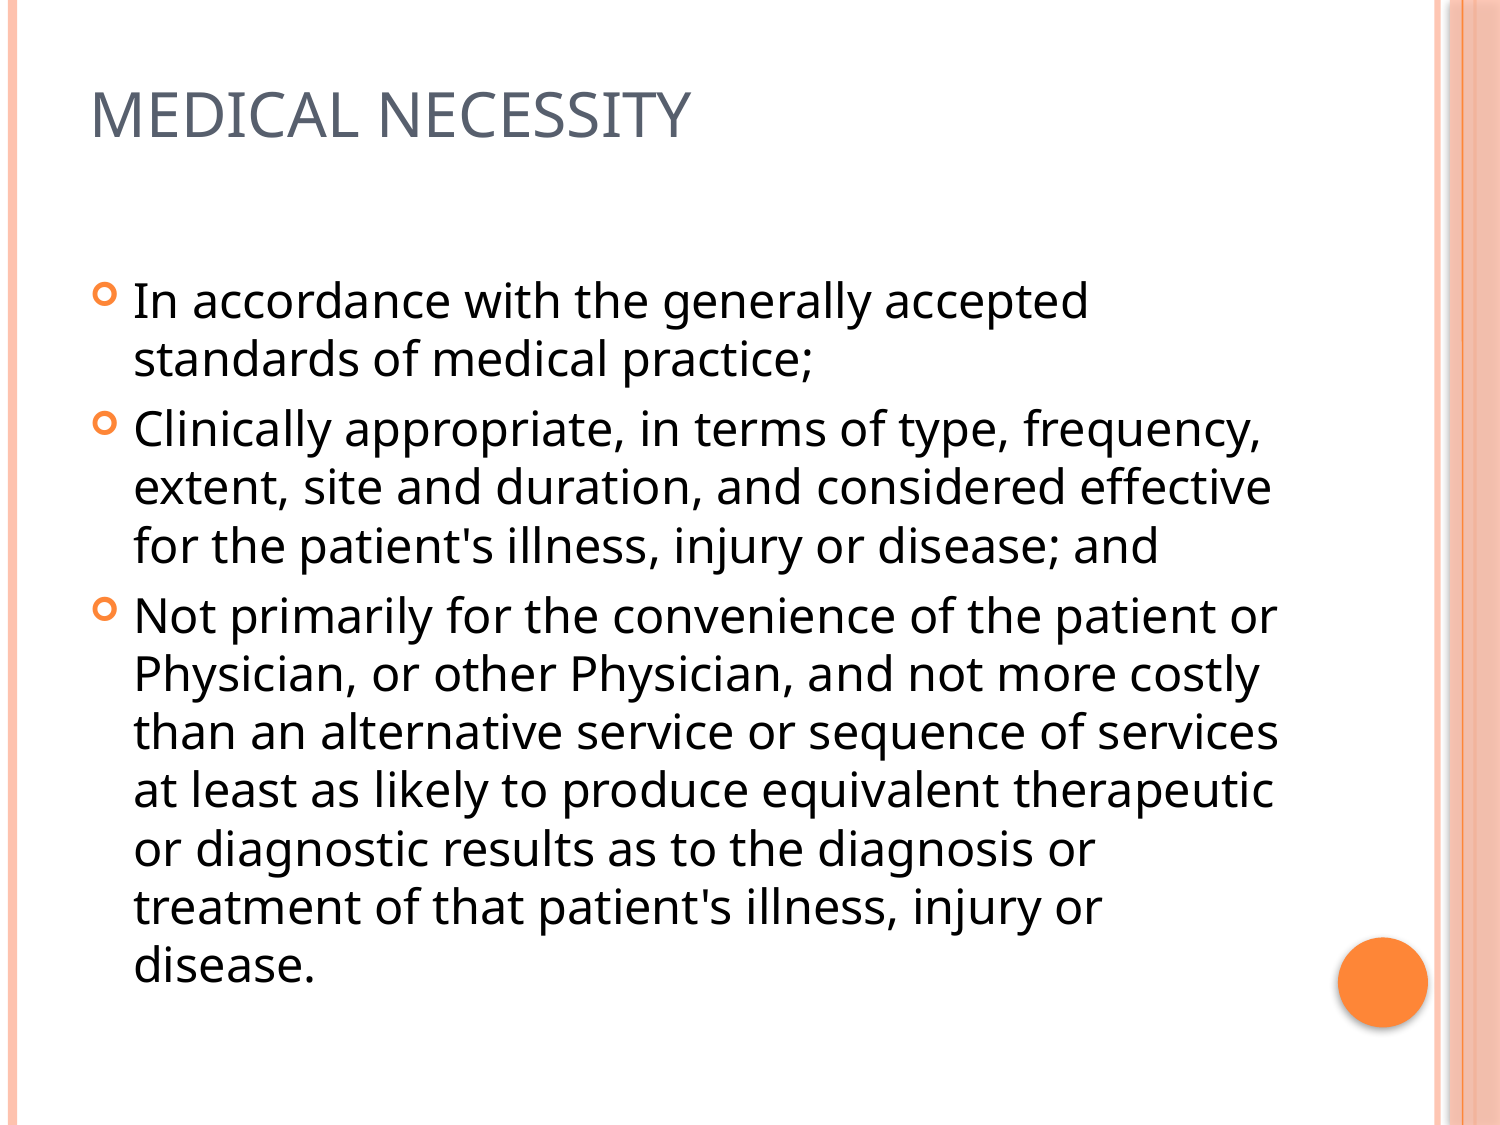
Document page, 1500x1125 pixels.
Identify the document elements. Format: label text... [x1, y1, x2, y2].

list In accordance with the generally accepted standards of medical practice; Clinically appropriate, in terms of type, frequency, extent, site and duration, and considered effective for the patient's illness, injury or disease; and Not primarily for the convenience of the patient or Physician, or other Physician, and not more costly than an alternative service or sequence of services at least as likely to produce equivalent therapeutic or diagnostic results as to the diagnosis or treatment of that patient's illness, injury or disease. [75, 262, 1300, 1062]
title Medical Necessity [75, 45, 1300, 233]
